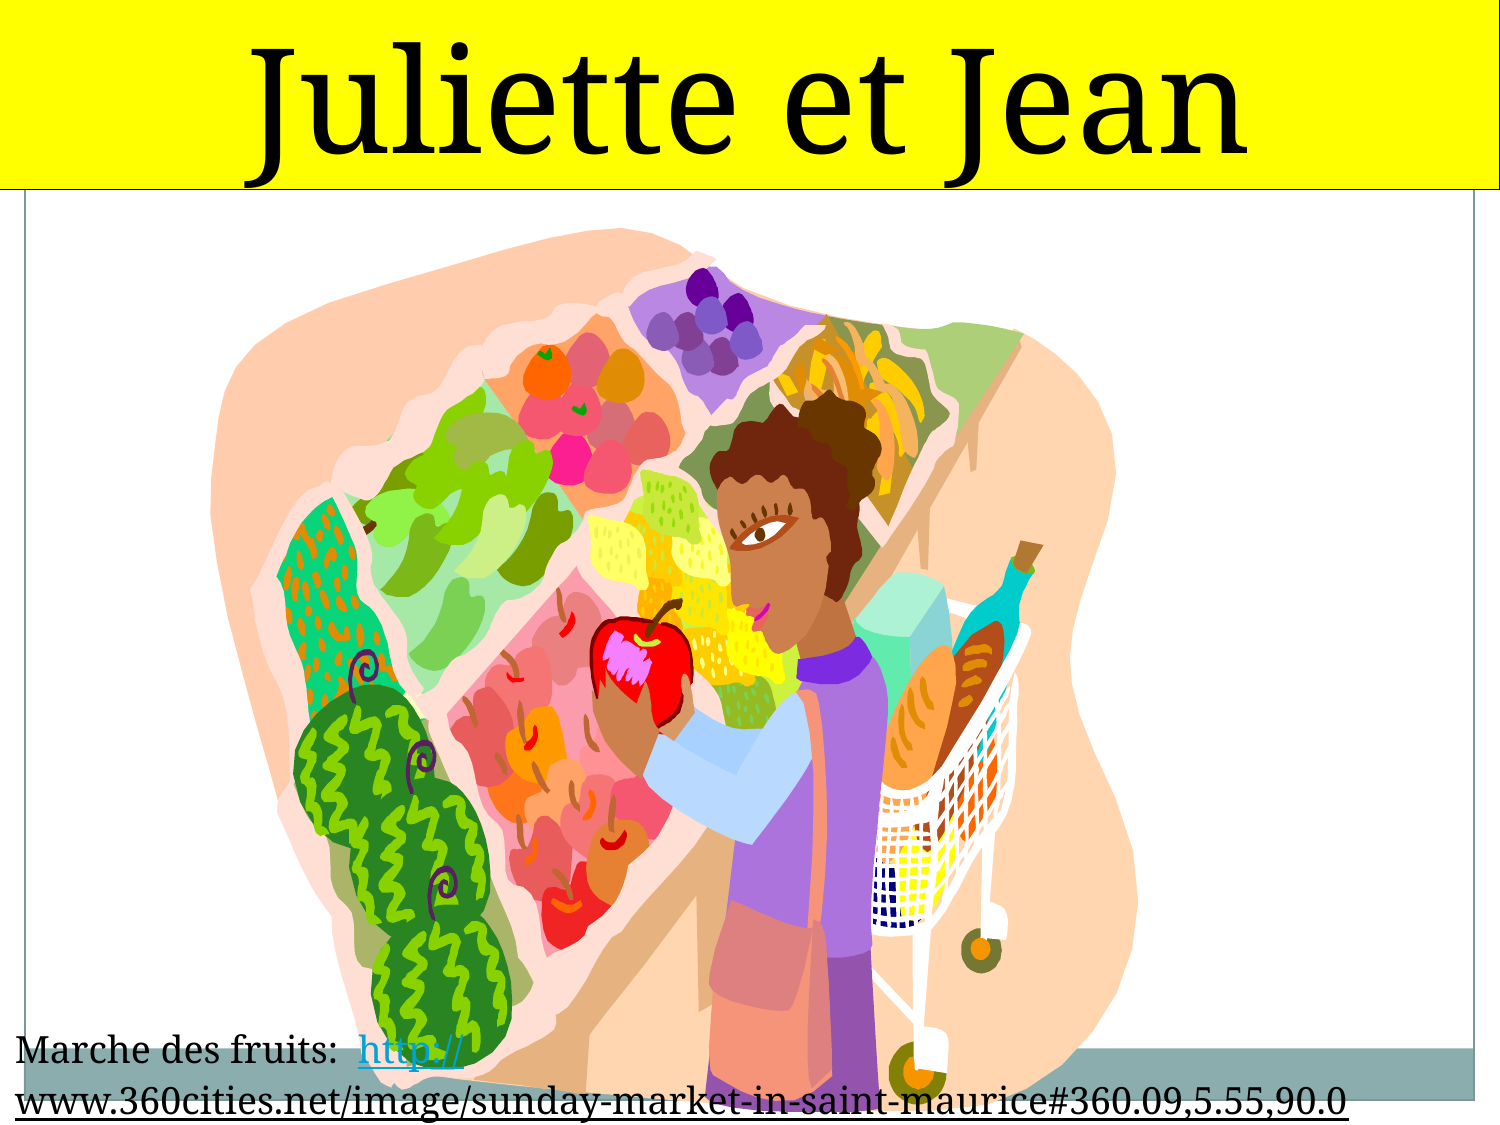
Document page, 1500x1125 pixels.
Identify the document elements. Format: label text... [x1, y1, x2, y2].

text_box Juliette et Jean [0, 0, 1500, 190]
picture [199, 214, 1149, 1125]
text_box Marche des fruits: http://www.360cities.net/image/sunday-market-in-saint-maurice#360.09,5.55,90.0 [0, 1018, 193, 1125]
text_box Marche des fruits: http://www.360cities.net/image/sunday-market-in-saint-maurice#360.09,5.55,90.0 [1154, 1018, 1500, 1125]
